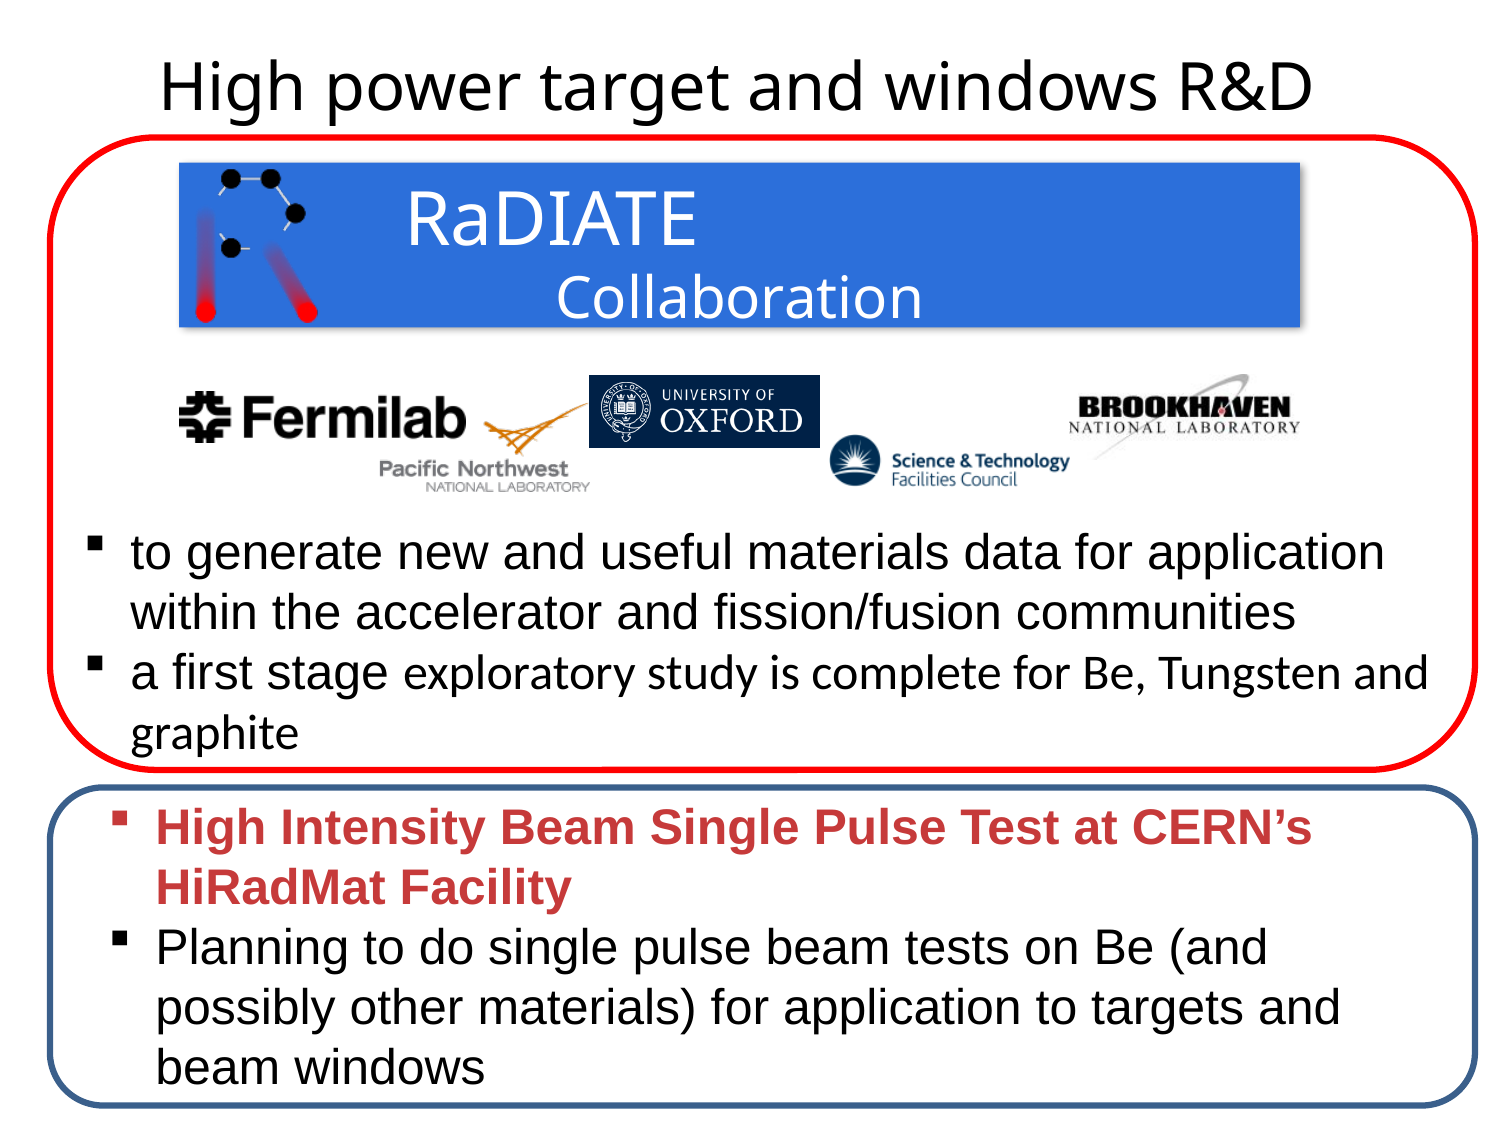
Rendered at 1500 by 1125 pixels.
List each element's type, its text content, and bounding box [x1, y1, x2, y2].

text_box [178, 162, 1301, 328]
text_box to generate new and useful materials data for application within the accelerator and fission/fusion communities a first stage exploratory study is complete for Be, Tungsten and graphite [1402, 512, 1488, 768]
text_box [47, 135, 1478, 772]
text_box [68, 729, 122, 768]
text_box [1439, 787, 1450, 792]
title High power target and windows R&D [24, 24, 1450, 143]
text_box [47, 785, 1478, 1108]
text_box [179, 374, 1301, 493]
